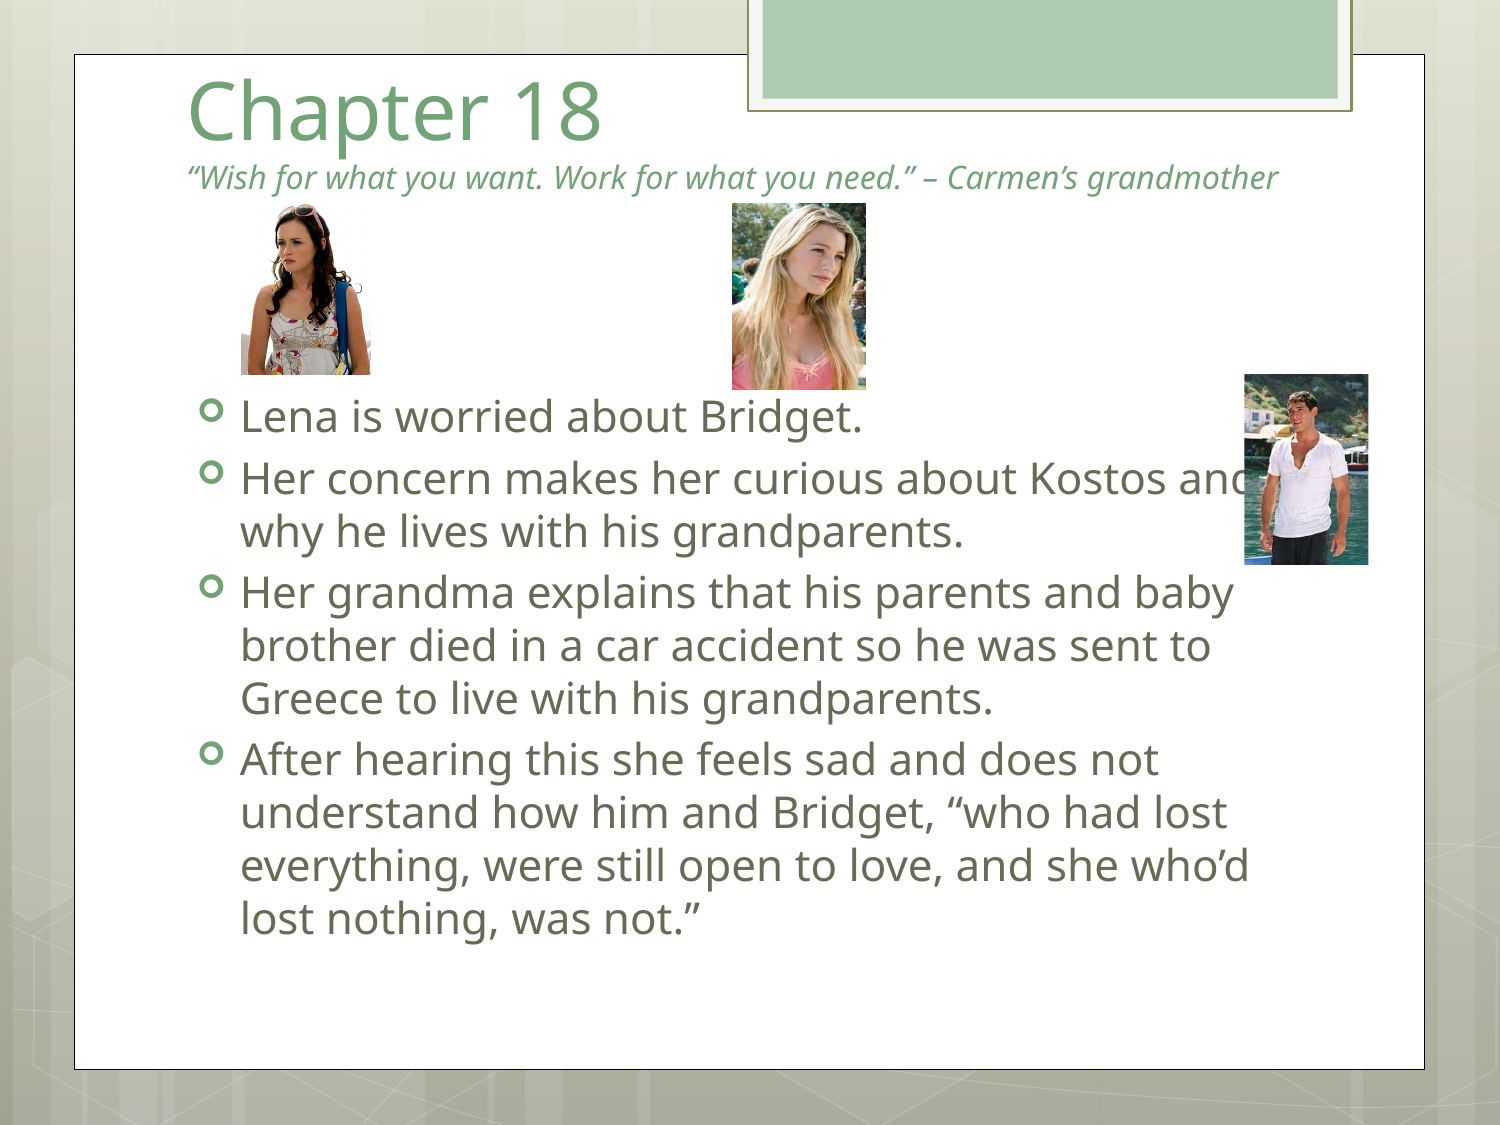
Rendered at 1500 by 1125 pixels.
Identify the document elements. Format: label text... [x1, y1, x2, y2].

list Lena is worried about Bridget. Her concern makes her curious about Kostos and why he lives with his grandparents. Her grandma explains that his parents and baby brother died in a car accident so he was sent to Greece to live with his grandparents. After hearing this she feels sad and does not understand how him and Bridget, “who had lost everything, were still open to love, and she who’d lost nothing, was not.” [171, 381, 1283, 957]
picture [732, 202, 866, 390]
picture [241, 202, 371, 375]
title Chapter 18 “Wish for what you want. Work for what you need.” – Carmen’s grandmother [171, 15, 1324, 204]
picture [1243, 374, 1369, 565]
